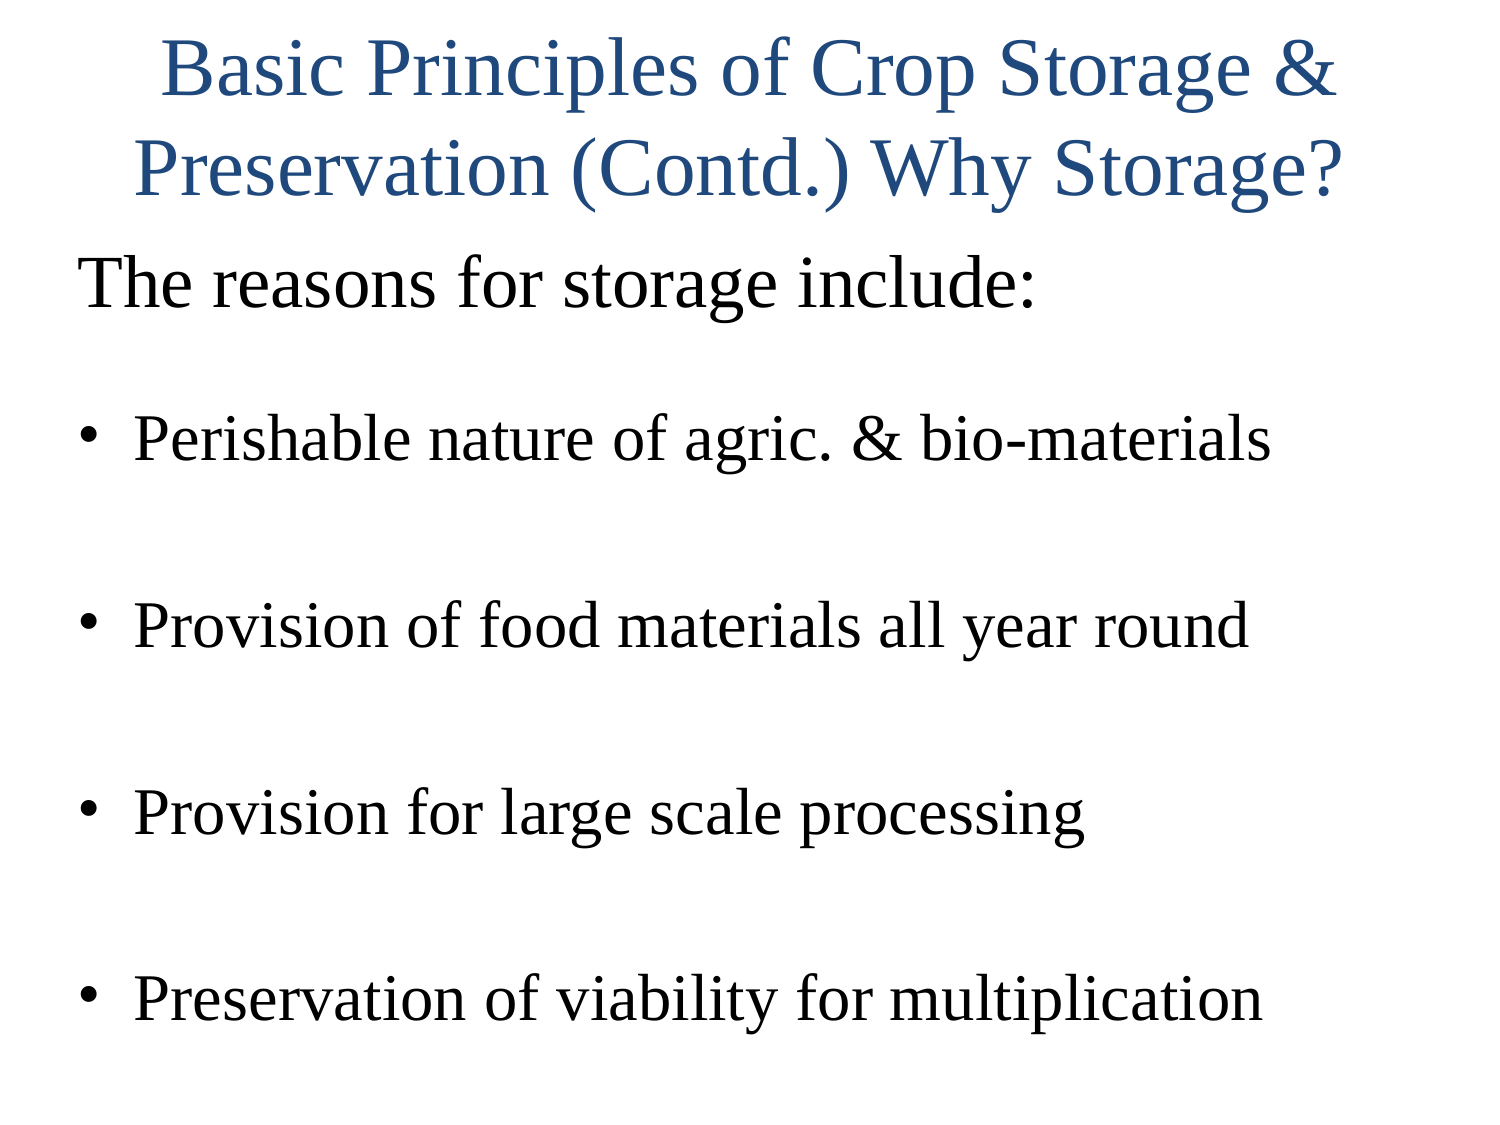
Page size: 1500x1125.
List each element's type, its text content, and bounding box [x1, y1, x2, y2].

title Basic Principles of Crop Storage & Preservation (Contd.) Why Storage? [112, 24, 1388, 200]
list The reasons for storage include: Perishable nature of agric. & bio-materials Provision of food materials all year round Provision for large scale processing Preservation of viability for multiplication [62, 224, 1438, 1100]
